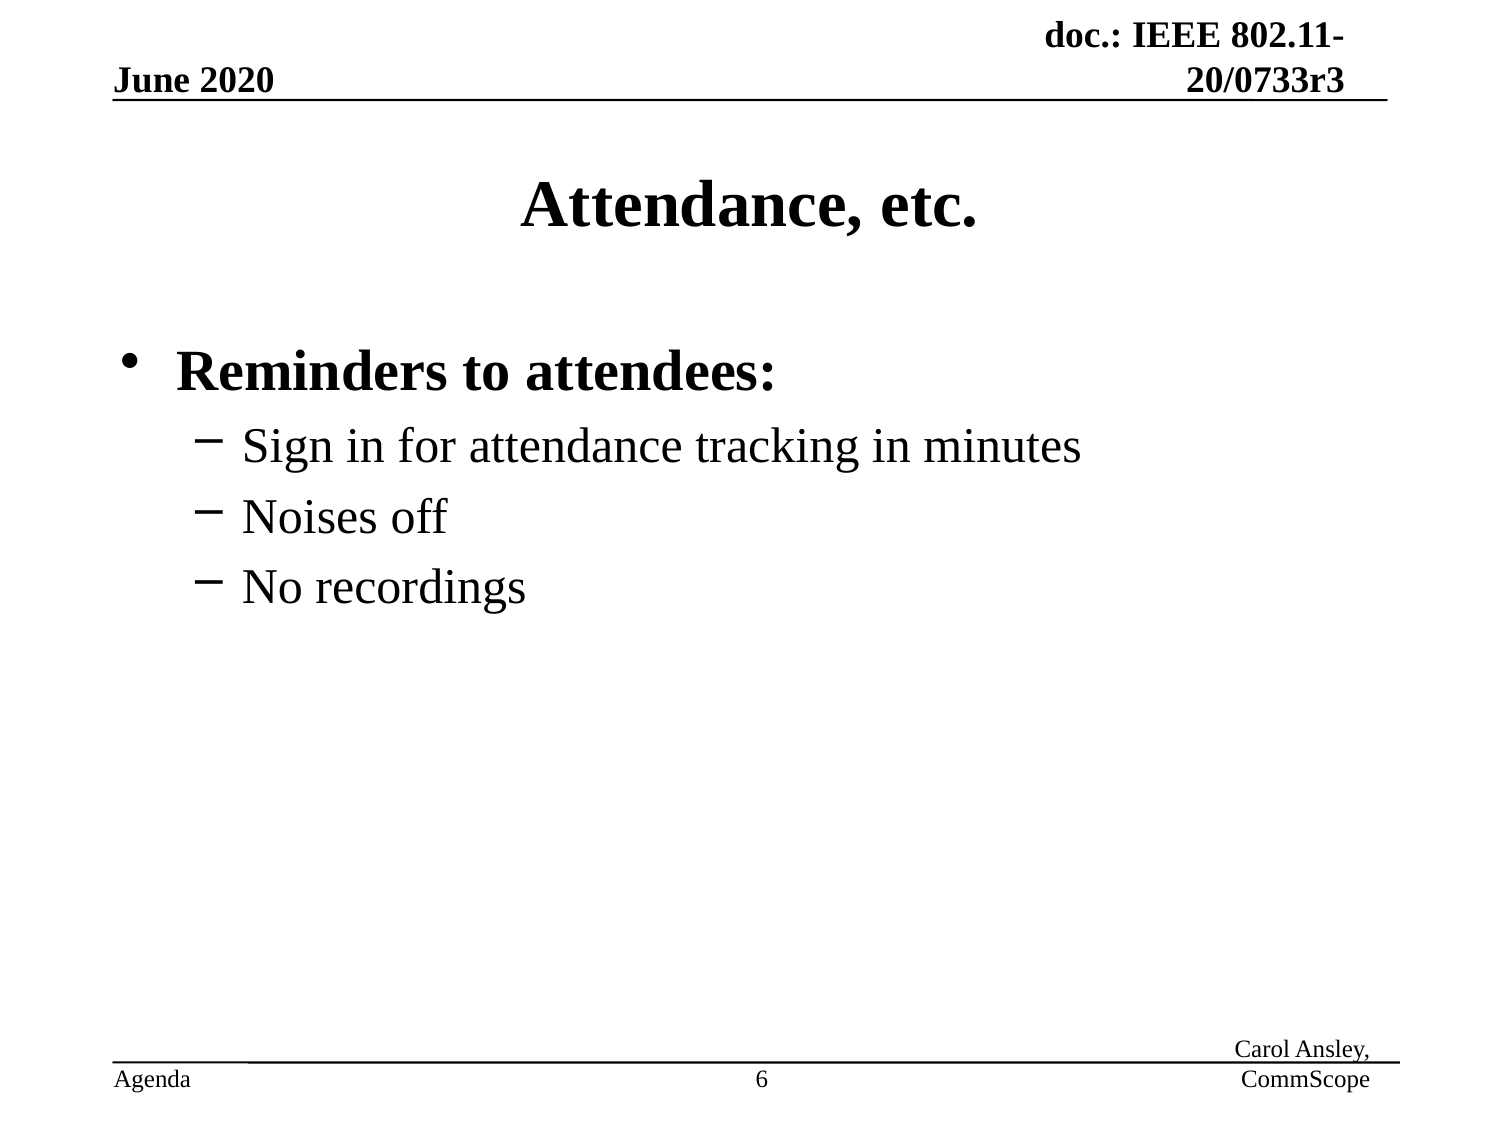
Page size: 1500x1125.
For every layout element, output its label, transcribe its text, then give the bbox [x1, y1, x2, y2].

list Reminders to attendees: Sign in for attendance tracking in minutes Noises off No recordings [111, 324, 1388, 1001]
title Attendance, etc. [111, 111, 1388, 288]
slide_number 6 [750, 1061, 773, 1094]
